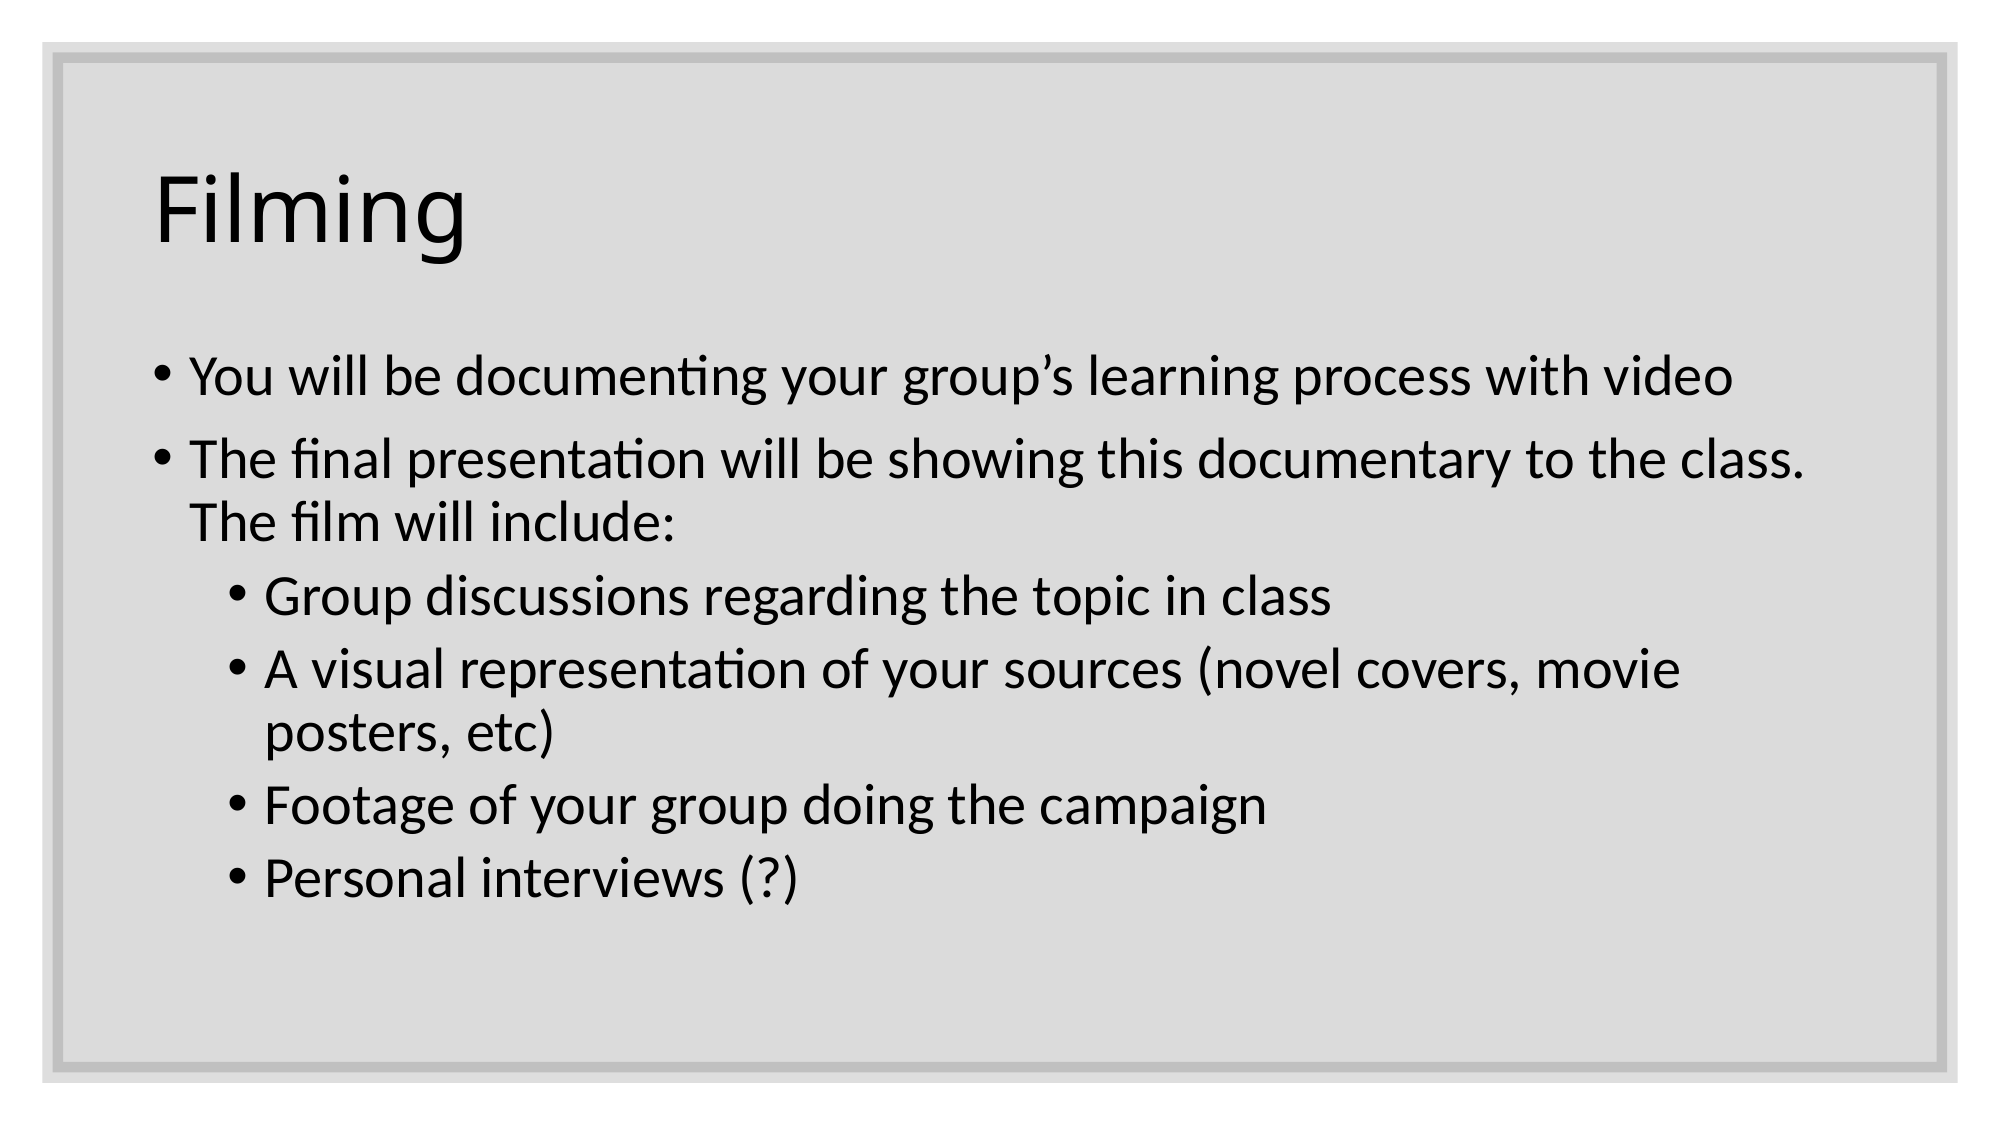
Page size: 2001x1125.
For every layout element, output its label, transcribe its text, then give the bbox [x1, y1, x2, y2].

text_box [52, 51, 1948, 1073]
list You will be documenting your group’s learning process with video The final presentation will be showing this documentary to the class. The film will include: Group discussions regarding the topic in class A visual representation of your sources (novel covers, movie posters, etc) Footage of your group doing the campaign Personal interviews (?) [137, 337, 1863, 973]
title Filming [137, 103, 1863, 322]
